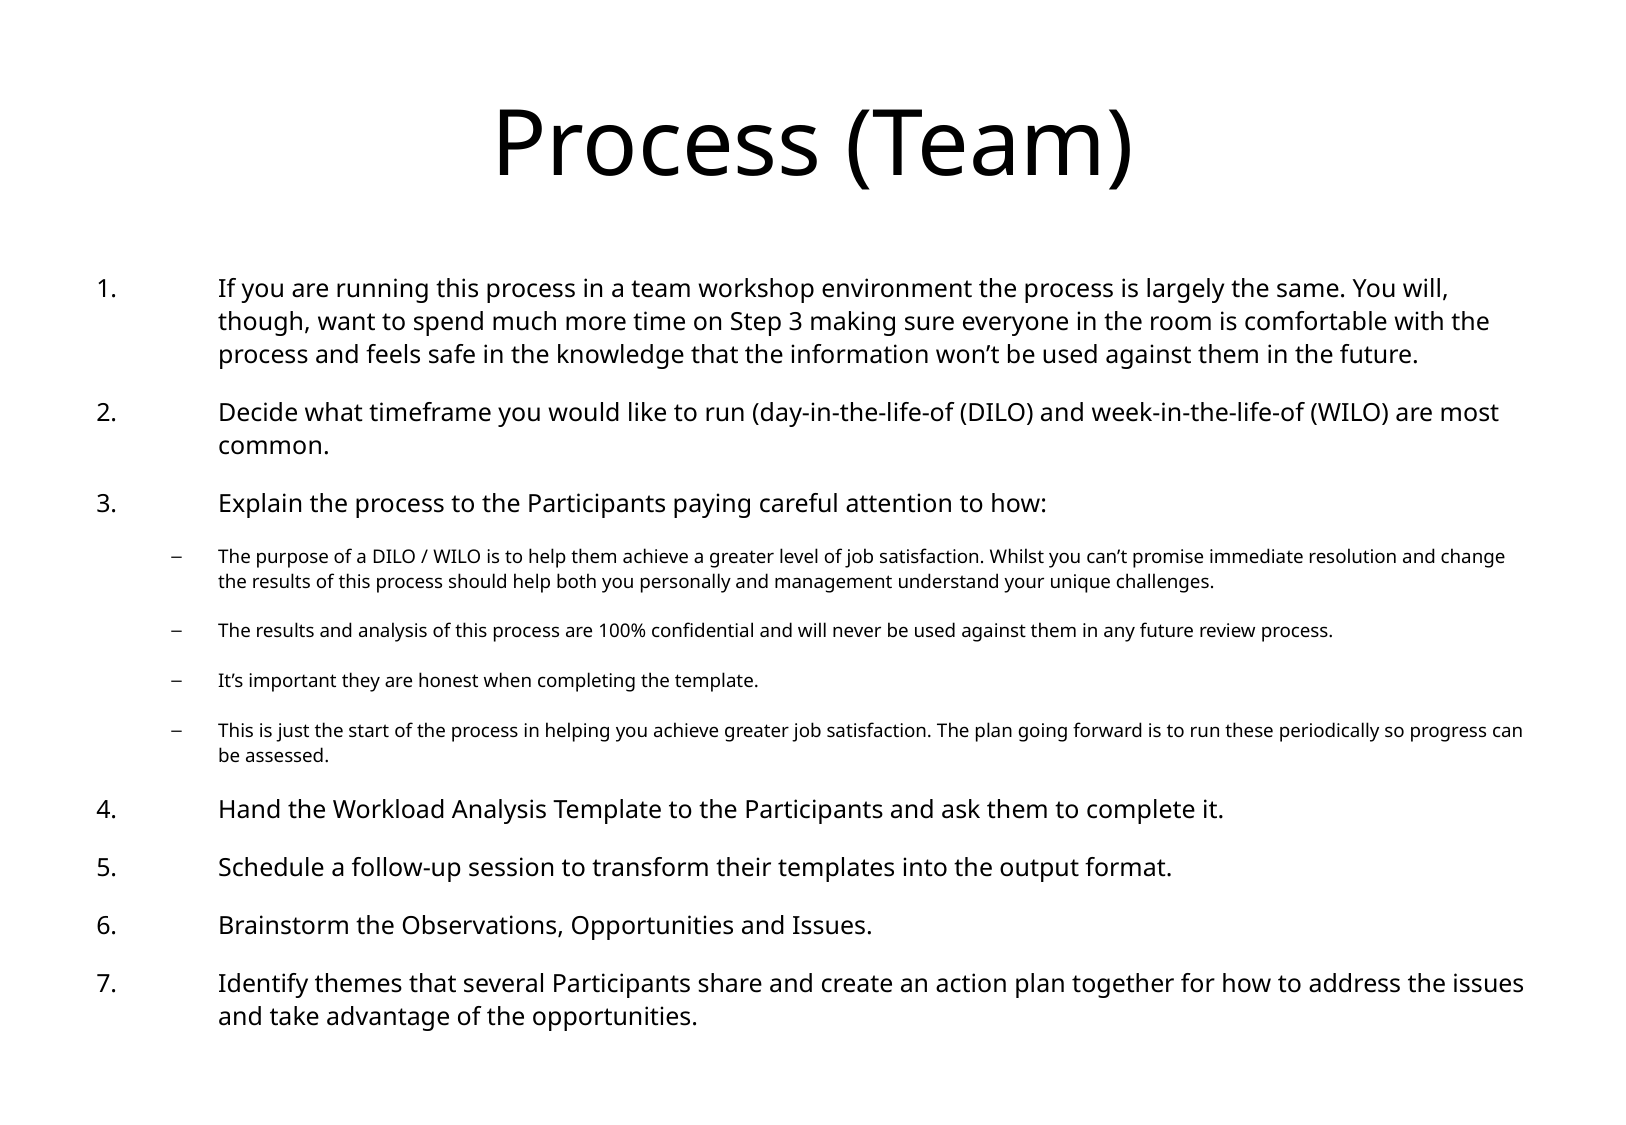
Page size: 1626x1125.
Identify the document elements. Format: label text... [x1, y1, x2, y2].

list If you are running this process in a team workshop environment the process is largely the same. You will, though, want to spend much more time on Step 3 making sure everyone in the room is comfortable with the process and feels safe in the knowledge that the information won’t be used against them in the future. Decide what timeframe you would like to run (day-in-the-life-of (DILO) and week-in-the-life-of (WILO) are most common. Explain the process to the Participants paying careful attention to how: The purpose of a DILO / WILO is to help them achieve a greater level of job satisfaction. Whilst you can’t promise immediate resolution and change the results of this process should help both you personally and management understand your unique challenges. The results and analysis of this process are 100% confidential and will never be used against them in any future review process. It’s important they are honest when completing the template. This is just the start of the process in helping you achieve greater job satisfaction. The plan going forward is to run these periodically so progress can be assessed. Hand the Workload Analysis Template to the Participants and ask them to complete it. Schedule a follow-up session to transform their templates into the output format. Brainstorm the Observations, Opportunities and Issues. Identify themes that several Participants share and create an action plan together for how to address the issues and take advantage of the opportunities. [81, 262, 1544, 1091]
title Process (Team) [81, 45, 1544, 233]
